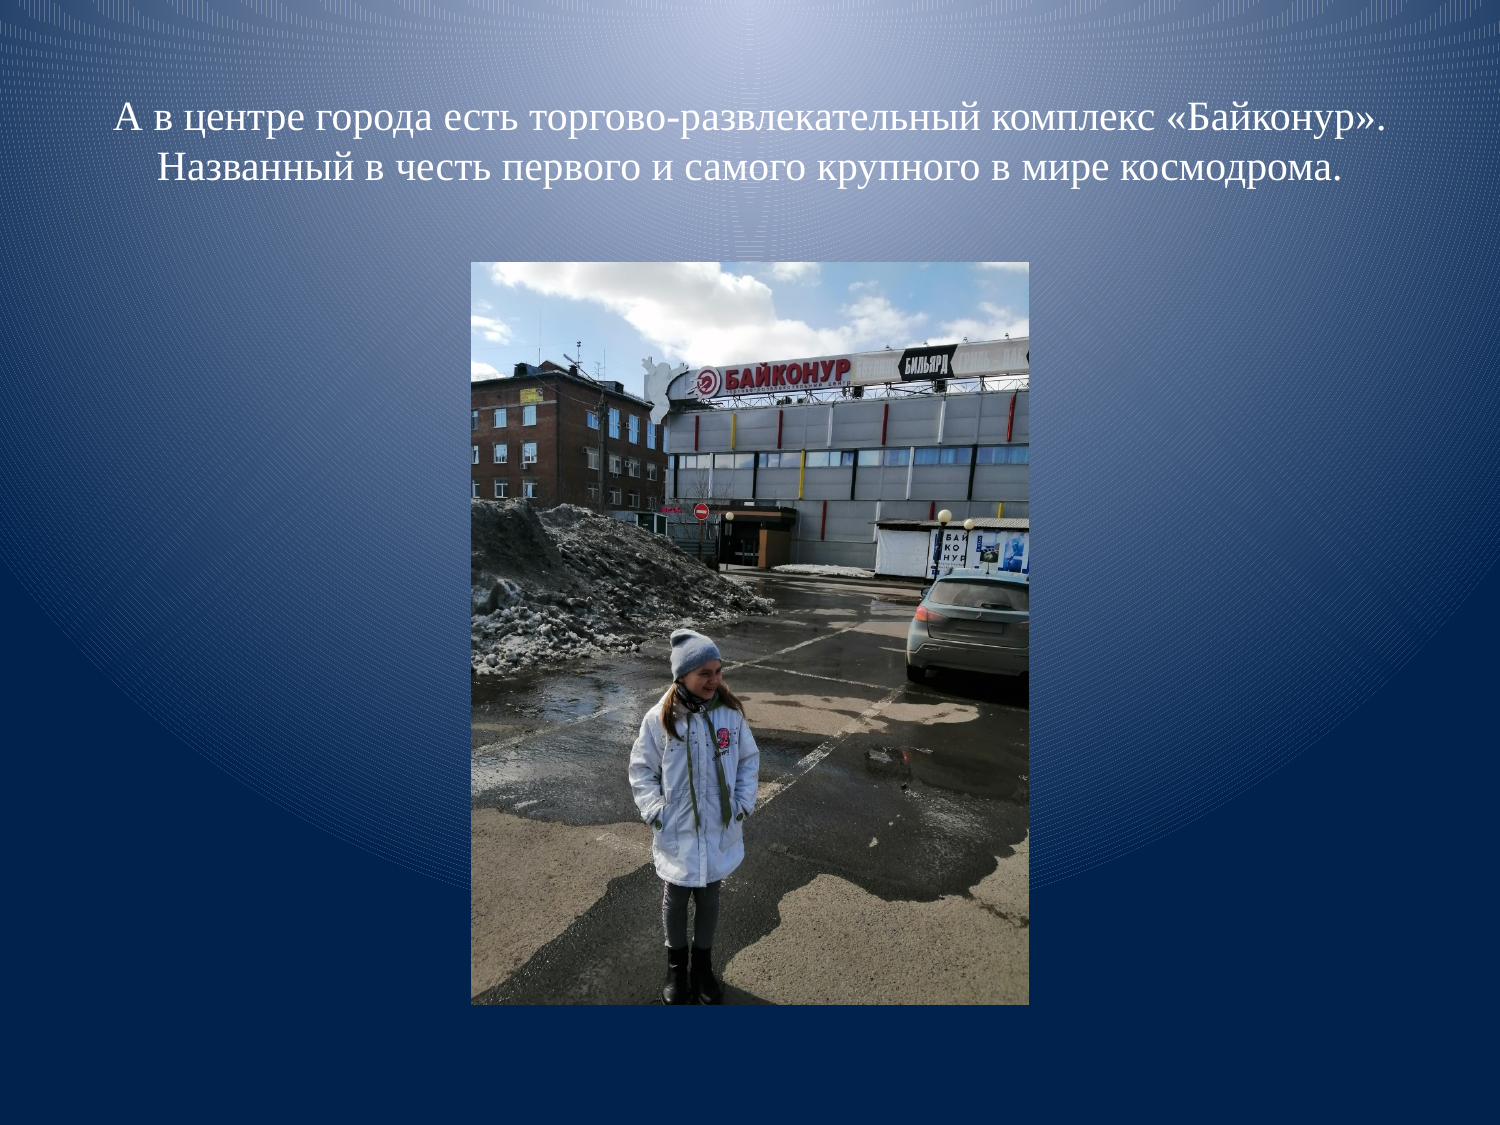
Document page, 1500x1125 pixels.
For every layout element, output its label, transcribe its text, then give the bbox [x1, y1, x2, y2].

title А в центре города есть торгово-развлекательный комплекс «Байконур». Названный в честь первого и самого крупного в мире космодрома. [75, 45, 1425, 233]
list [471, 262, 1029, 1006]
